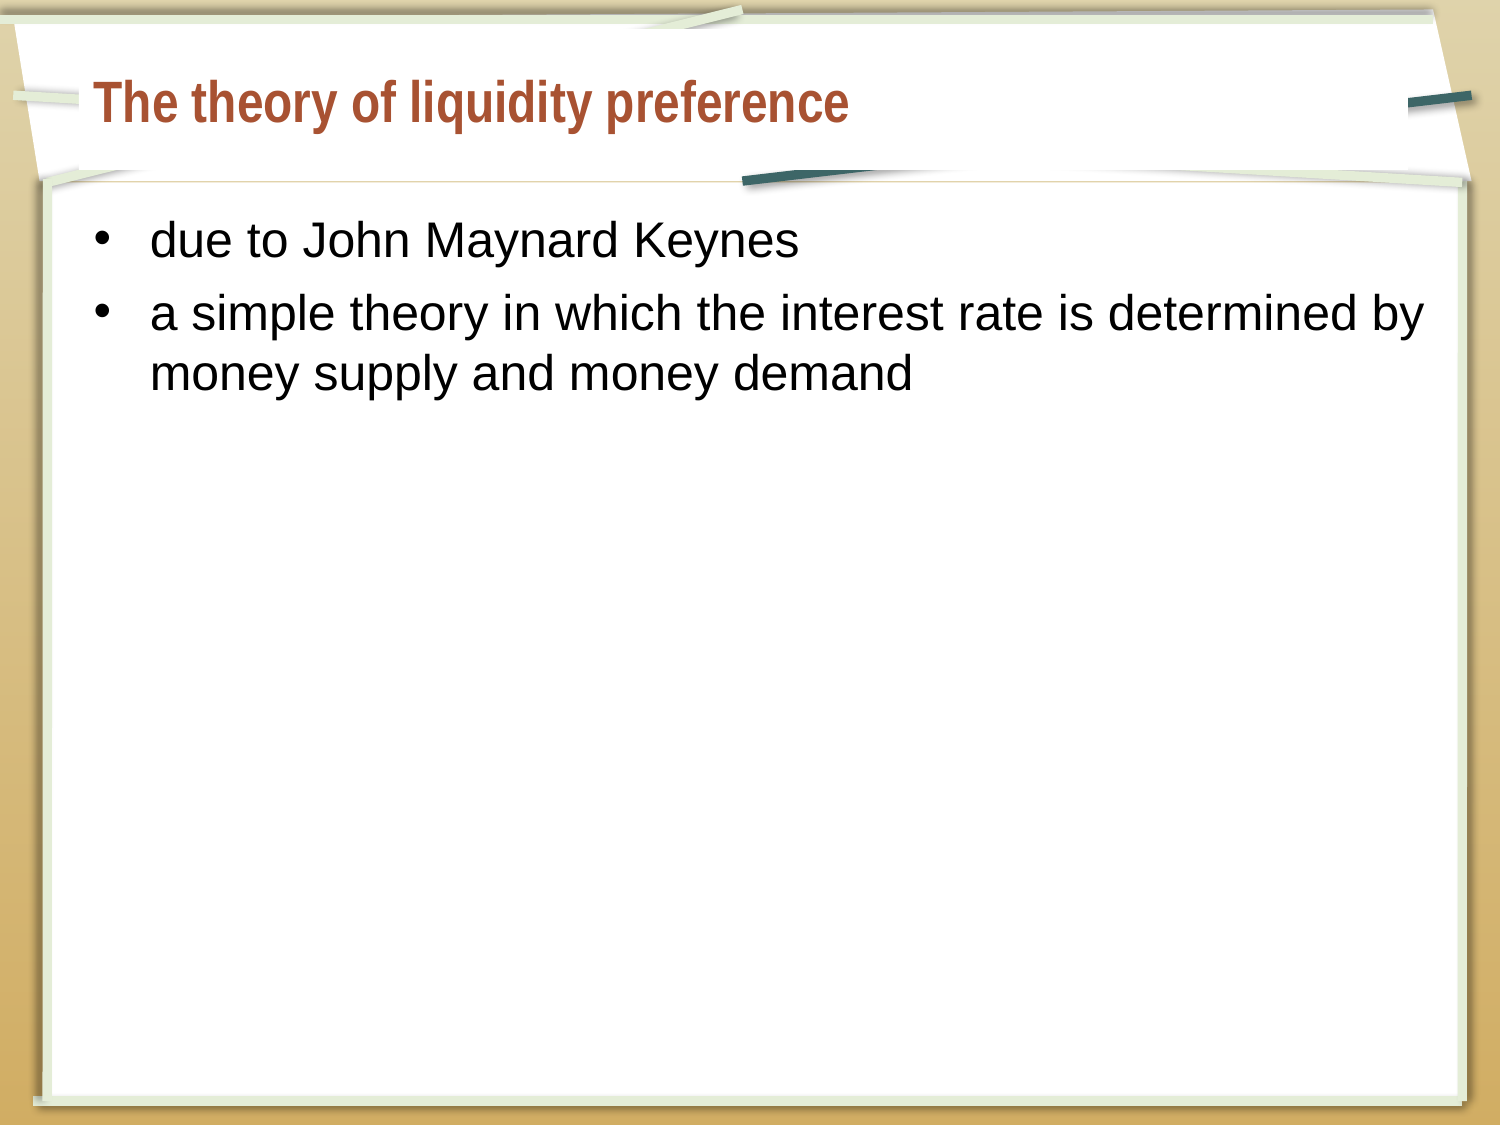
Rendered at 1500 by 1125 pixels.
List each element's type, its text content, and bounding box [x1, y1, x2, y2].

list due to John Maynard Keynes a simple theory in which the interest rate is determined by money supply and money demand [78, 200, 1445, 1080]
title The theory of liquidity preference [78, 29, 1408, 170]
